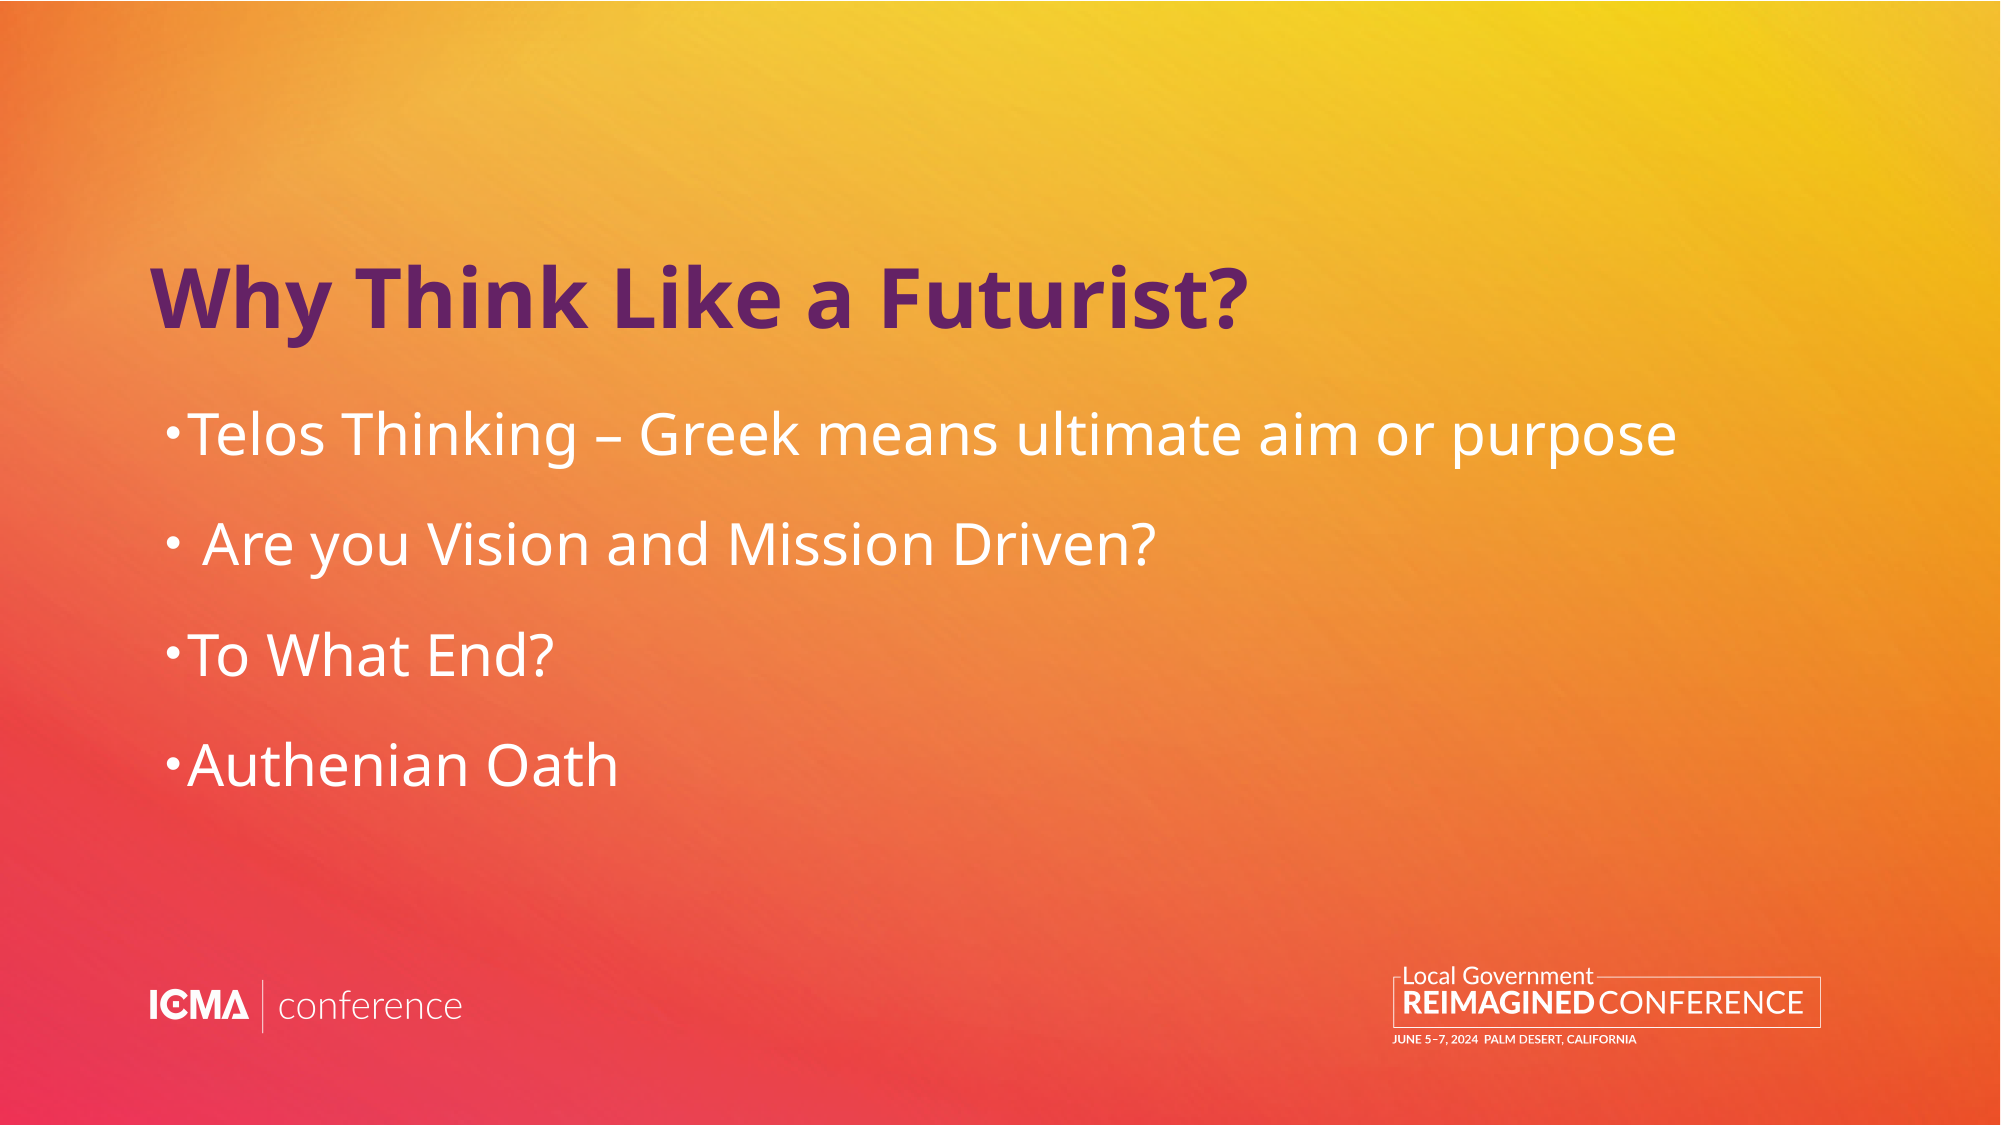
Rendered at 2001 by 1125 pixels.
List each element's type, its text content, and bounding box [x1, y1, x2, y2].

picture [0, 0, 2001, 1125]
list Telos Thinking – Greek means ultimate aim or purpose Are you Vision and Mission Driven? To What End? Authenian Oath [150, 389, 1824, 878]
title Why Think Like a Futurist? [150, 149, 1824, 345]
